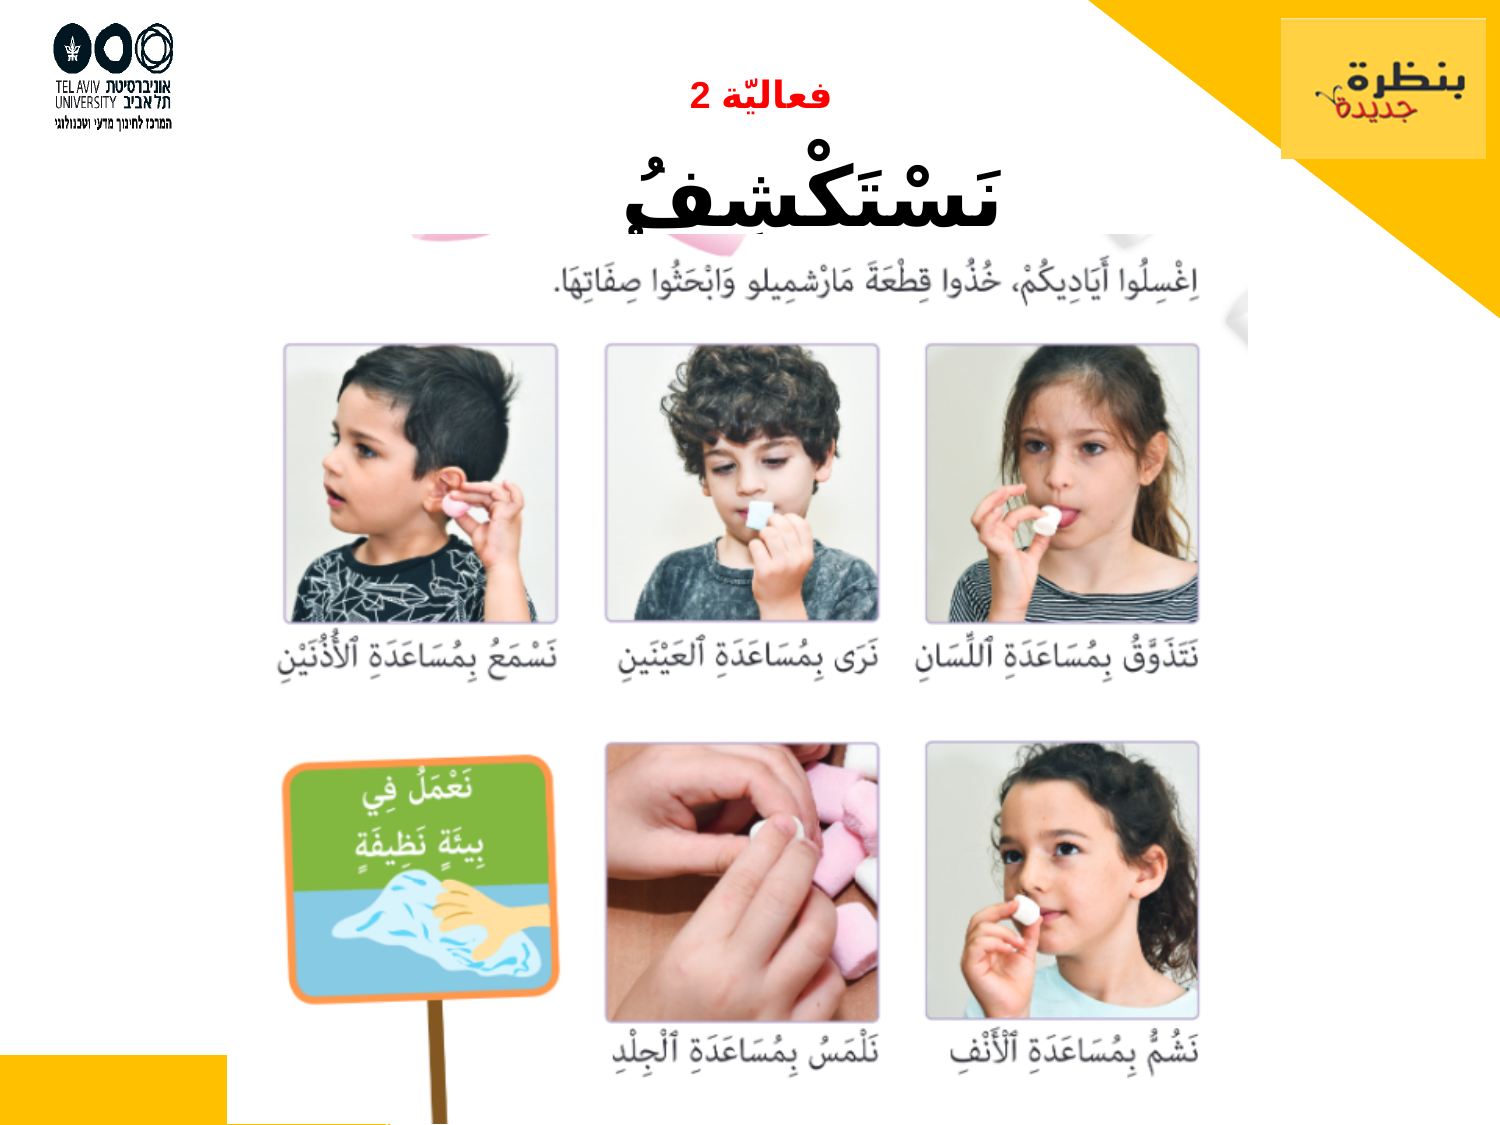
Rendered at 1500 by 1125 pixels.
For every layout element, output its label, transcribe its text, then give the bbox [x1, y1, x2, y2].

picture [227, 234, 1248, 1124]
text_box نَسْتَكْشِفُ الْمَارْشمِيلُّو [275, 120, 1031, 234]
picture [52, 16, 174, 142]
text_box فعاليّة 2 [671, 56, 848, 120]
picture [1281, 17, 1486, 160]
